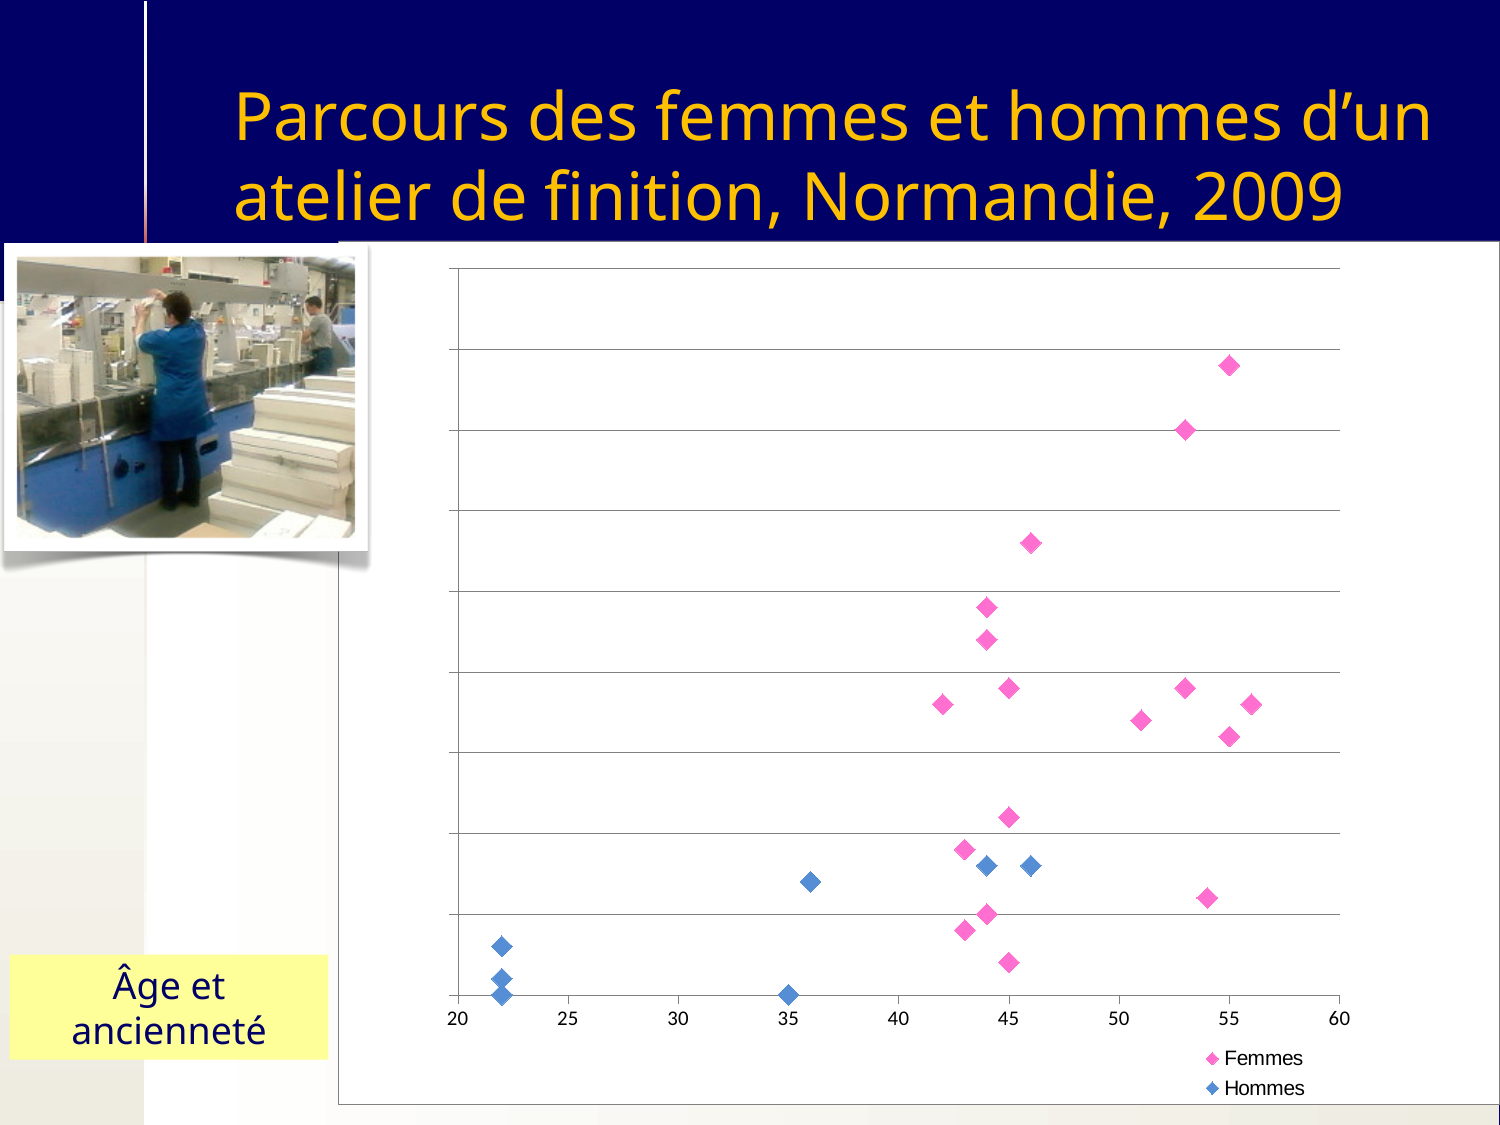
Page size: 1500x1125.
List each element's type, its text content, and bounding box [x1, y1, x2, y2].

text_box Âge et ancienneté [9, 954, 329, 1060]
text_box Parcours des femmes et hommes d’un atelier de finition, Normandie, 2009 [218, 66, 1500, 241]
picture [0, 242, 373, 574]
chart [338, 240, 1500, 1106]
